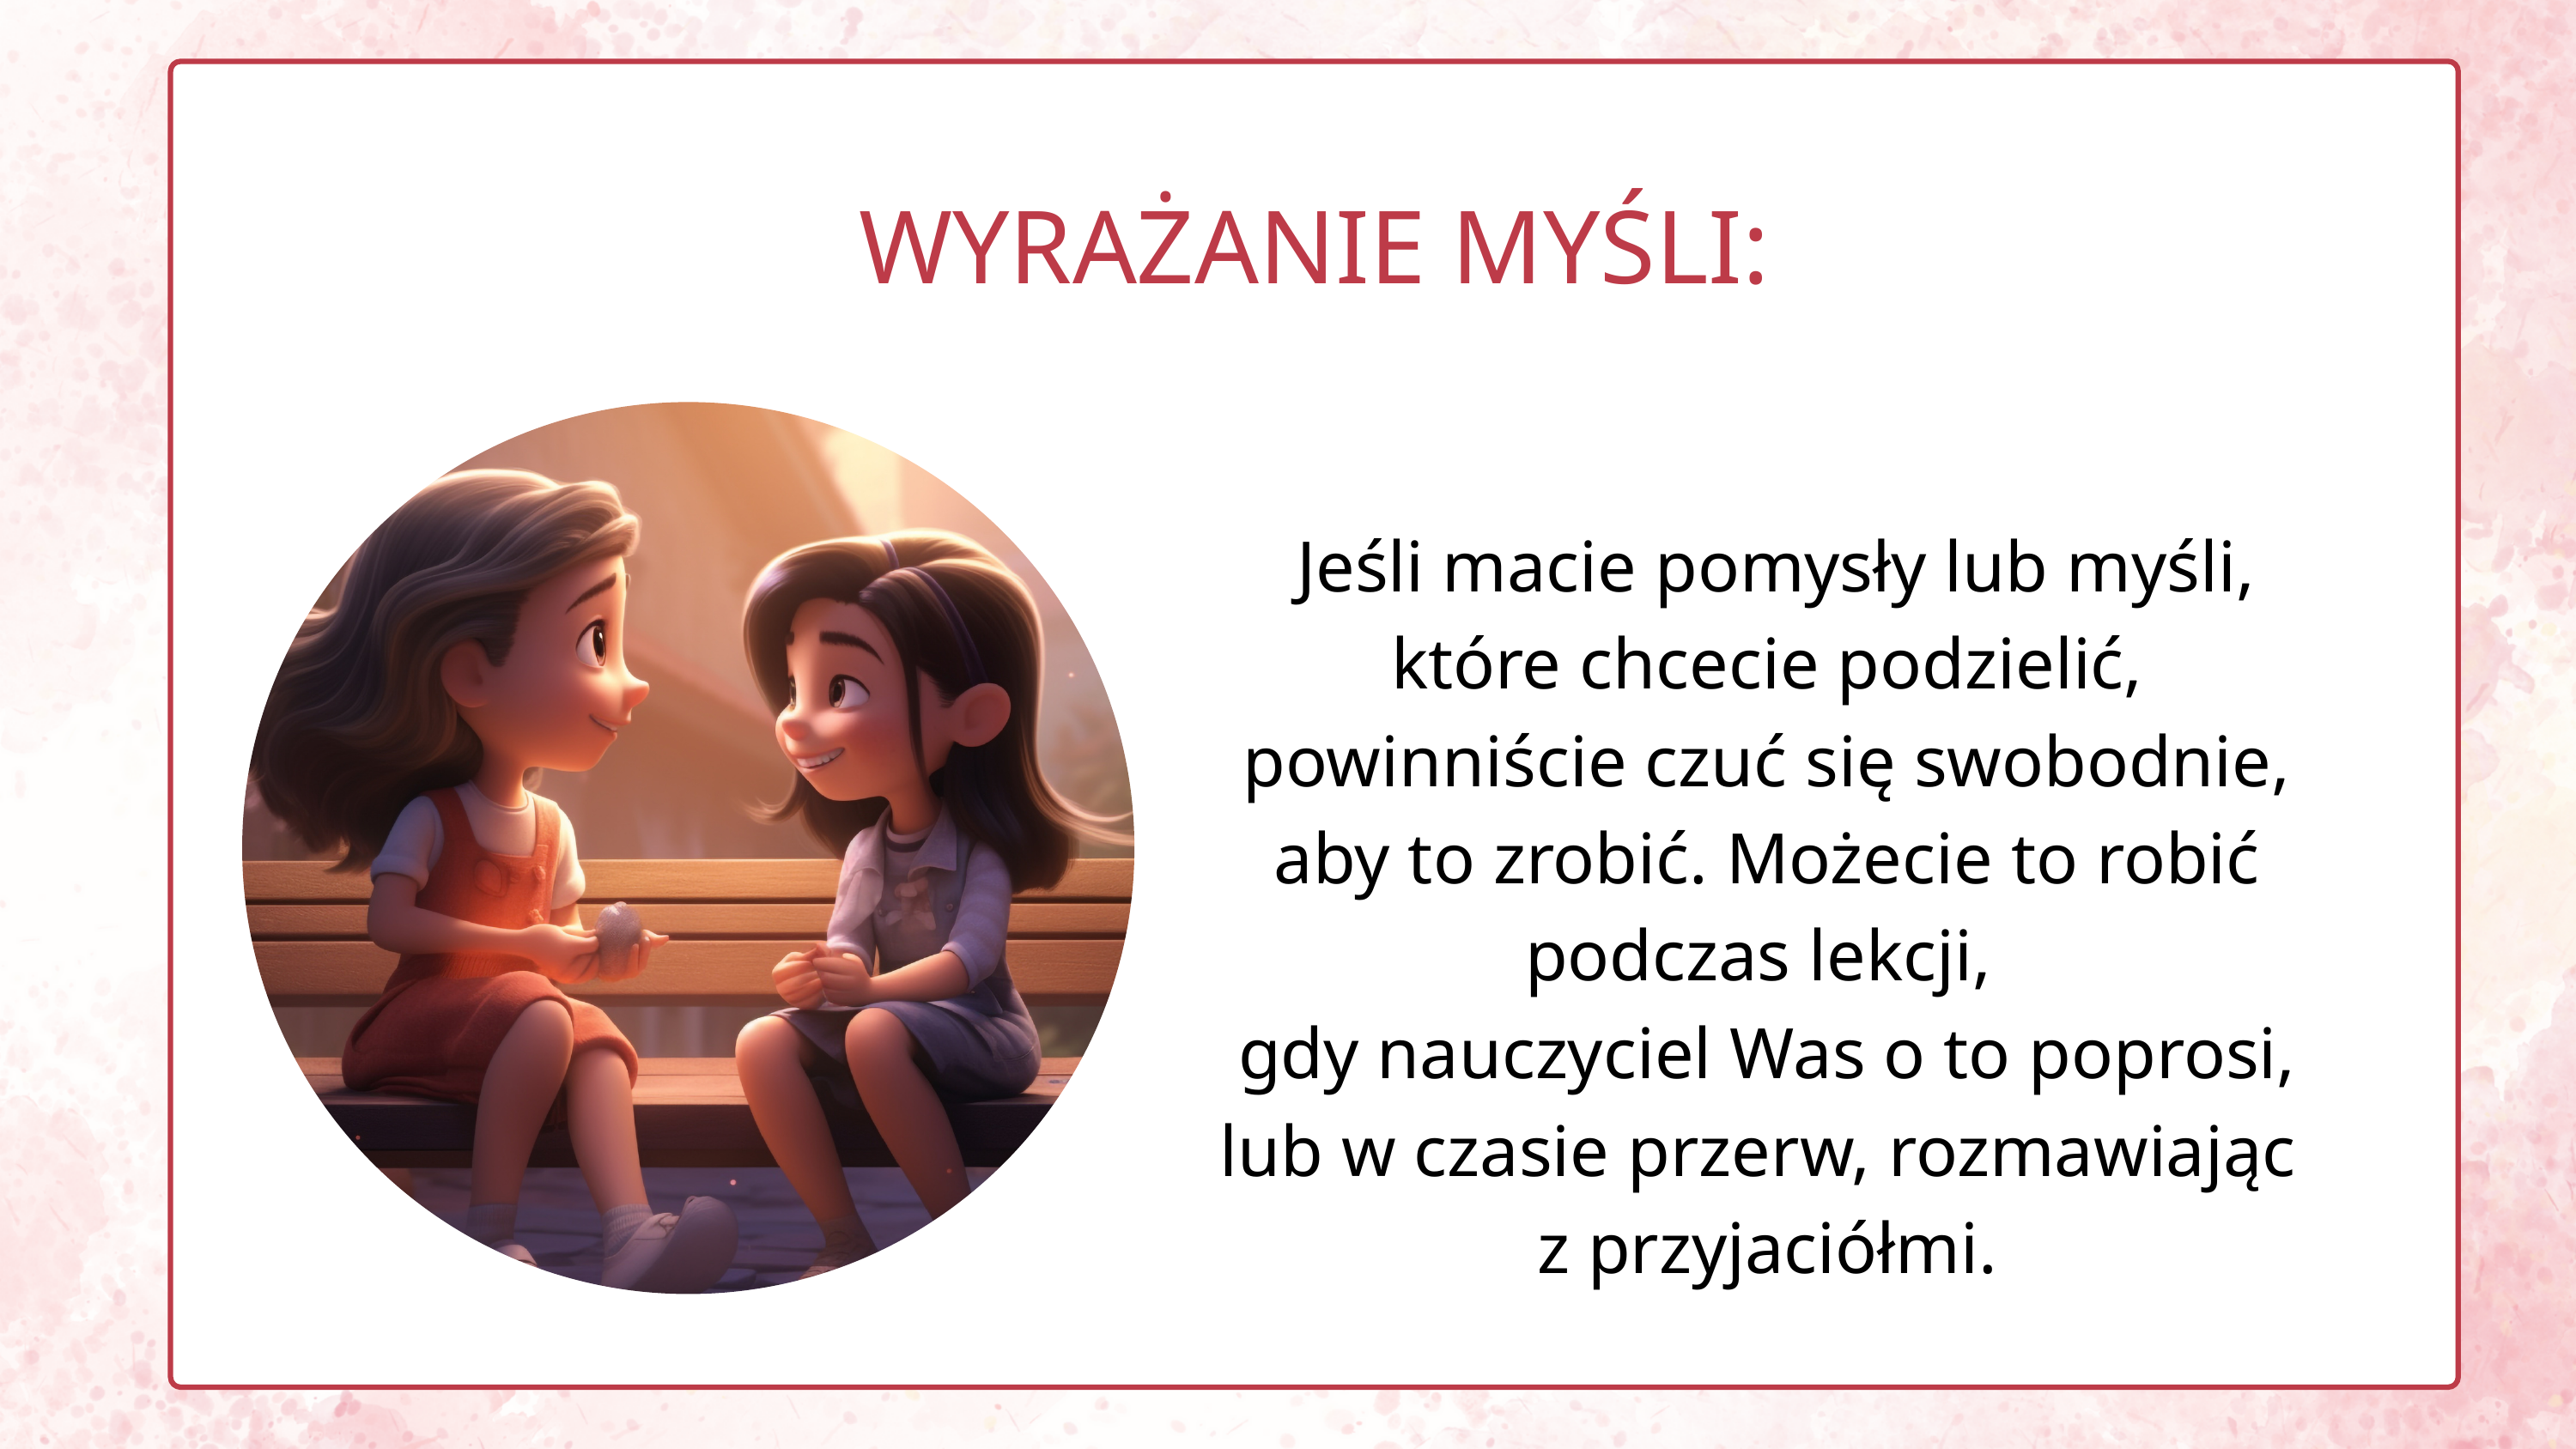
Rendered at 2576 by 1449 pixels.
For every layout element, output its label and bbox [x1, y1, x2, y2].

text_box [241, 402, 1135, 1294]
text_box [0, 0, 2576, 1449]
text_box [170, 61, 2459, 1388]
